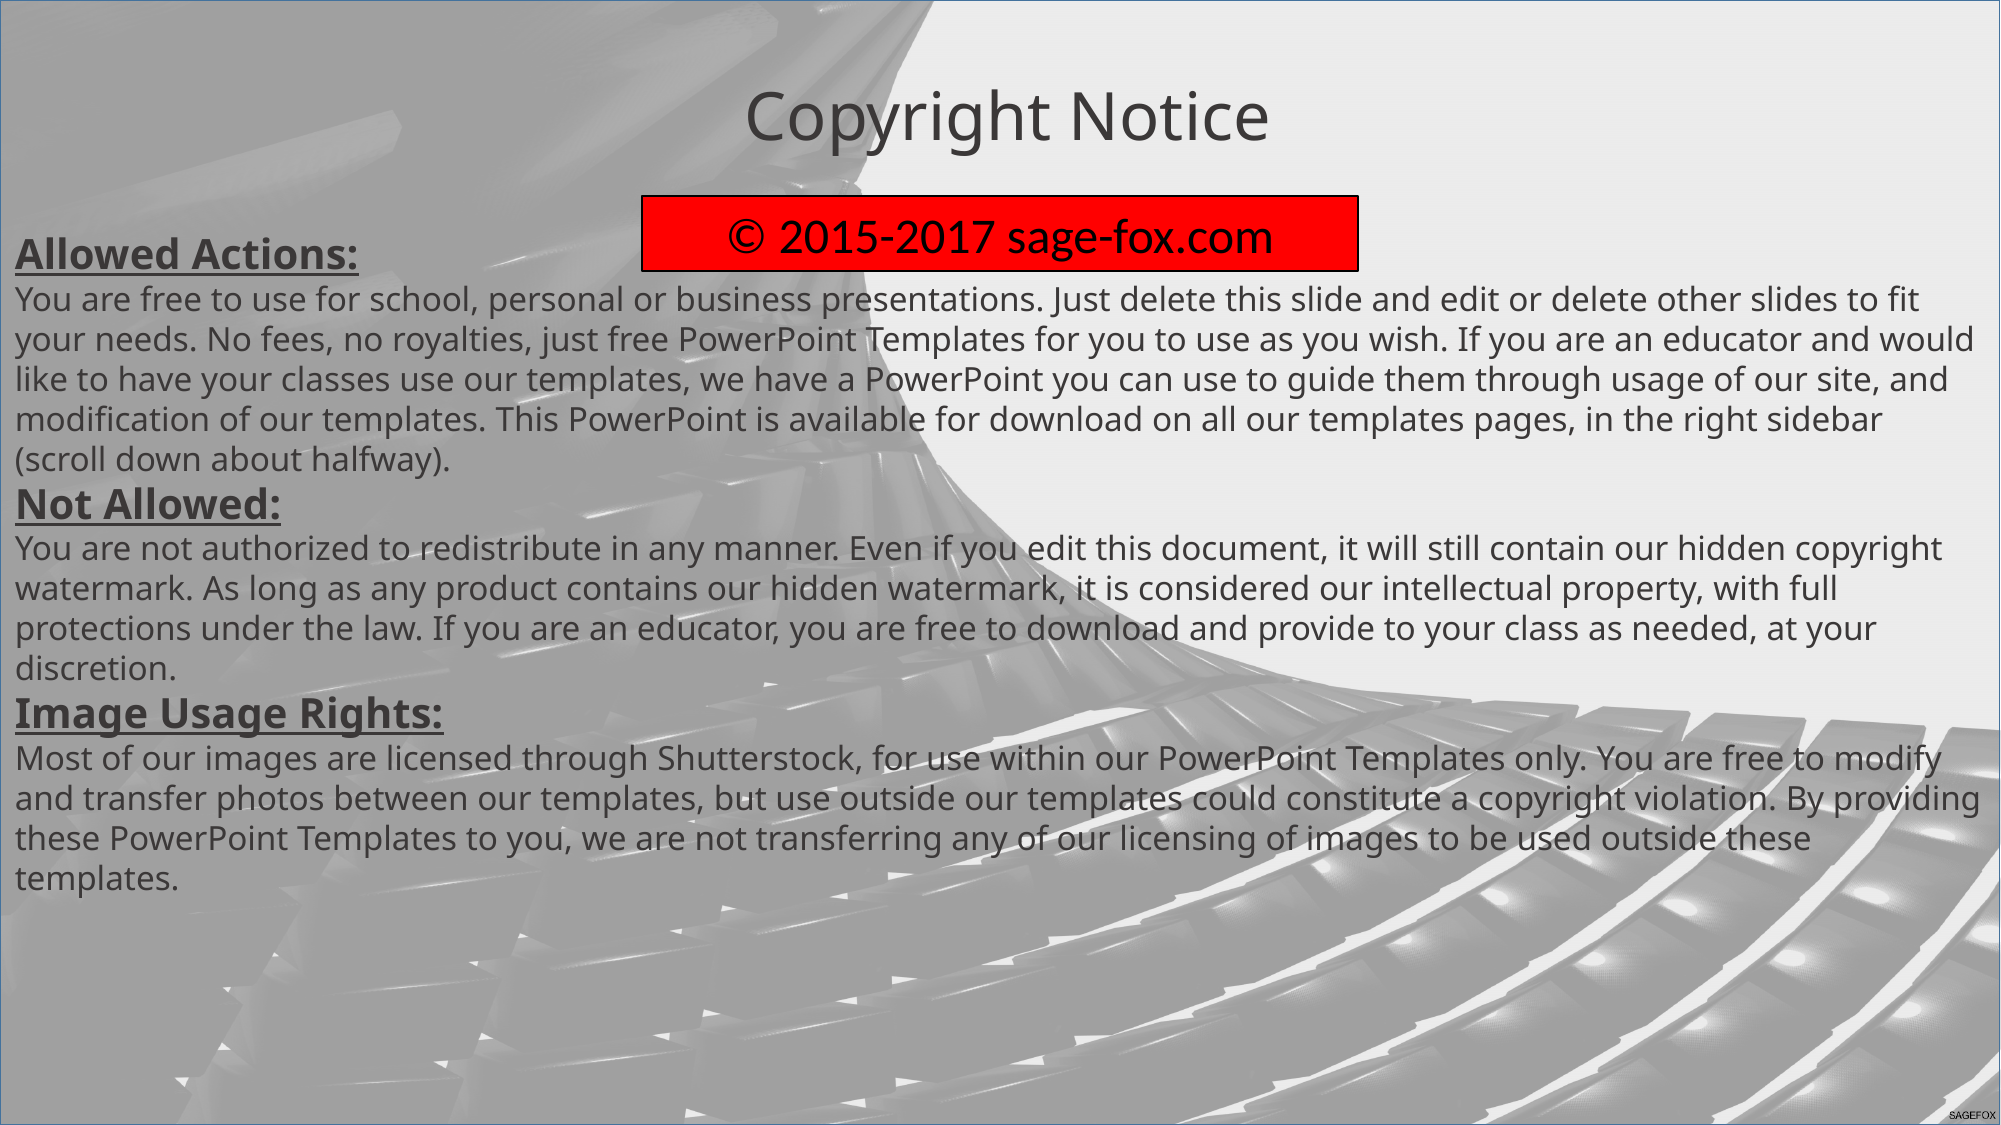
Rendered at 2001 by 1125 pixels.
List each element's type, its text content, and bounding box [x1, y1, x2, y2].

text_box © 2015-2017 sage-fox.com [641, 196, 1358, 272]
title Copyright Notice [493, 60, 1524, 178]
text_box Allowed Actions: You are free to use for school, personal or business presentations. Just delete this slide and edit or delete other slides to fit your needs. No fees, no royalties, just free PowerPoint Templates for you to use as you wish. If you are an educator and would like to have your classes use our templates, we have a PowerPoint you can use to guide them through usage of our site, and modification of our templates. This PowerPoint is available for download on all our templates pages, in the right sidebar (scroll down about halfway). Not Allowed: You are not authorized to redistribute in any manner. Even if you edit this document, it will still contain our hidden copyright watermark. As long as any product contains our hidden watermark, it is considered our intellectual property, with full protections under the law. If you are an educator, you are free to download and provide to your class as needed, at your discretion. Image Usage Rights: Most of our images are licensed through Shutterstock, for use within our PowerPoint Templates only. You are free to modify and transfer photos between our templates, but use outside our templates could constitute a copyright violation. By providing these PowerPoint Templates to you, we are not transferring any of our licensing of images to be used outside these templates. [0, 0, 2000, 1125]
